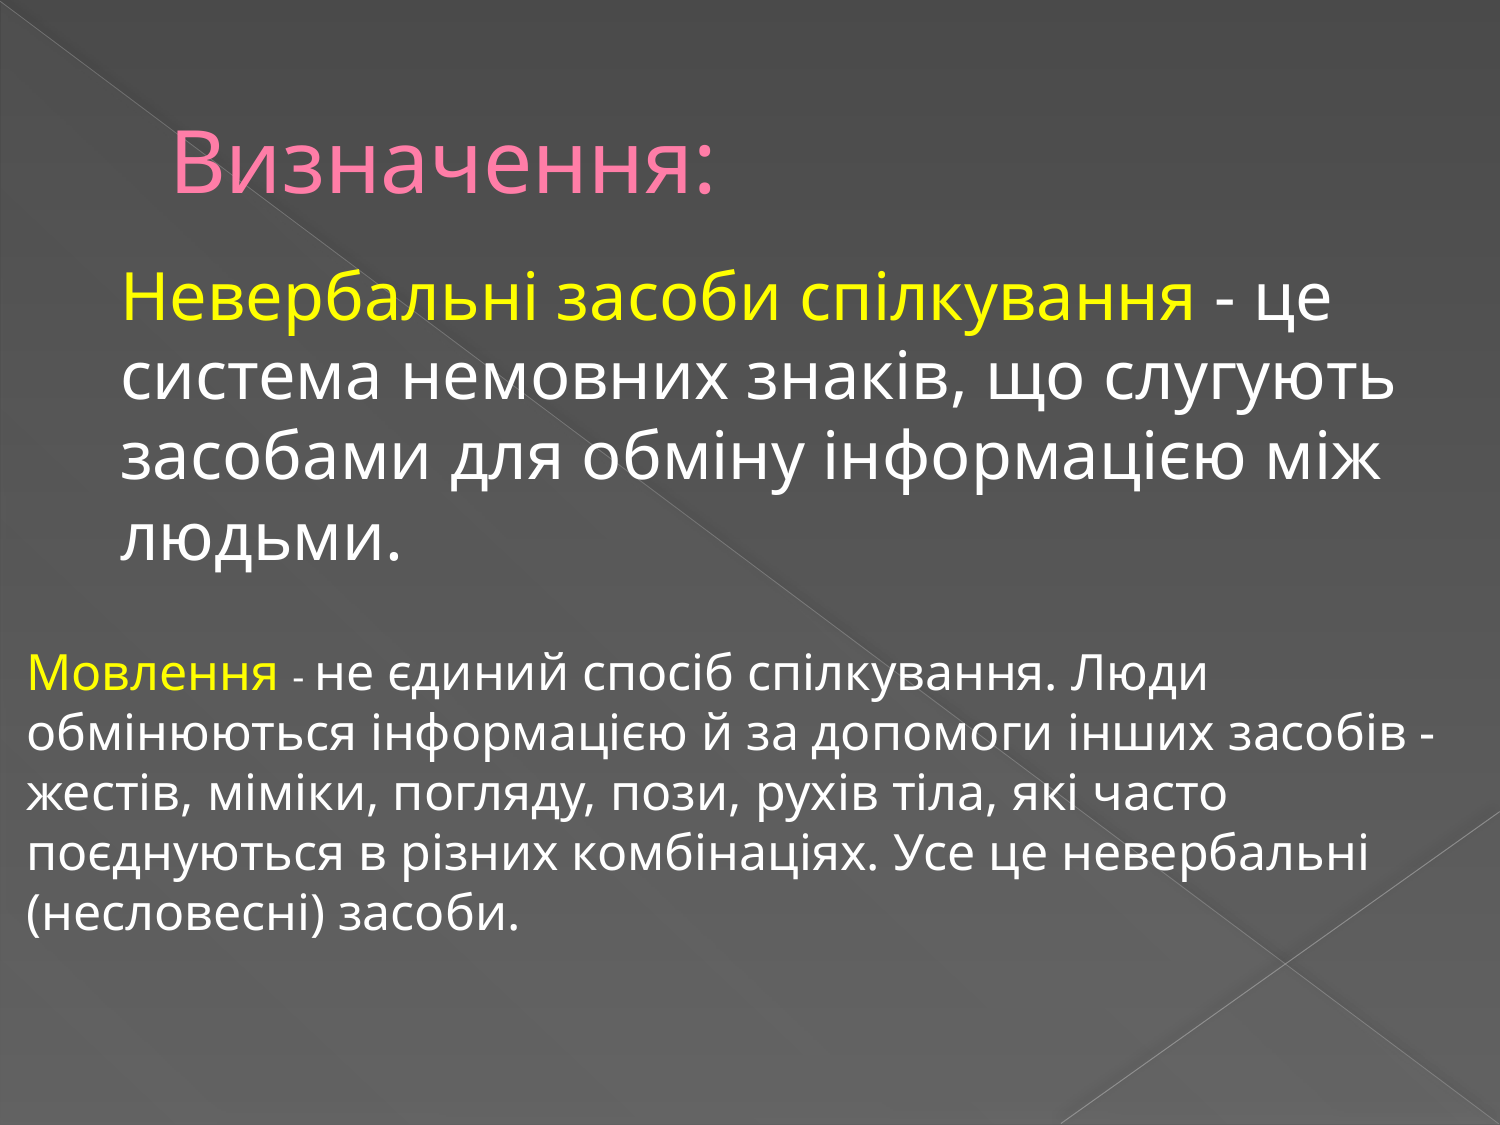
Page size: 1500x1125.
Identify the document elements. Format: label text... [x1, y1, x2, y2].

title Визначення: [75, 43, 1425, 274]
text_box Невербальні засоби спілкування - це система немовних знаків, що слугують засобами для обміну інформацією між людьми. [105, 246, 1430, 632]
text_box Мовлення - не єдиний спосіб спілкування. Люди обмінюються інформацією й за допомоги інших засобів - жестів, міміки, погляду, пози, рухів тіла, які часто поєднуються в різних комбінаціях. Усе це невербальні (несловесні) засоби. [11, 632, 1500, 948]
